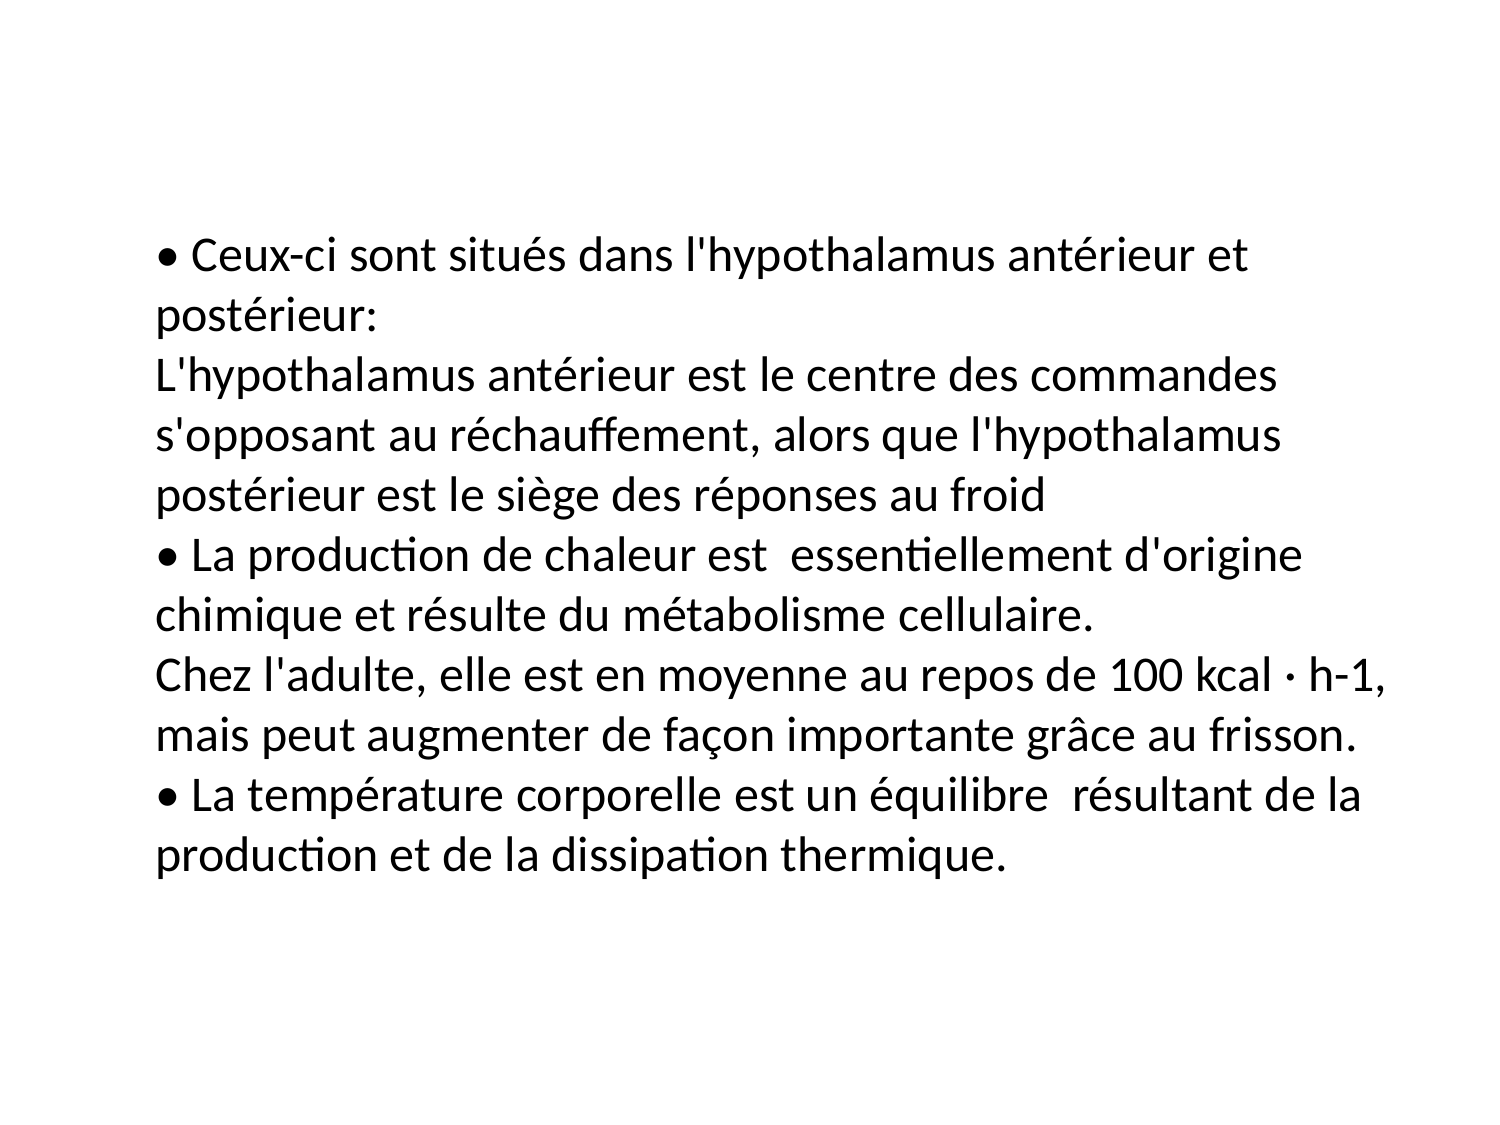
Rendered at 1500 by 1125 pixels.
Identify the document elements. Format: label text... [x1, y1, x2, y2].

text_box • Ceux-ci sont situés dans l'hypothalamus antérieur et postérieur: L'hypothalamus antérieur est le centre des commandes s'opposant au réchauffement, alors que l'hypothalamus postérieur est le siège des réponses au froid • La production de chaleur est essentiellement d'origine chimique et résulte du métabolisme cellulaire. Chez l'adulte, elle est en moyenne au repos de 100 kcal · h-1, mais peut augmenter de façon importante grâce au frisson. • La température corporelle est un équilibre résultant de la production et de la dissipation thermique. [140, 214, 1442, 889]
